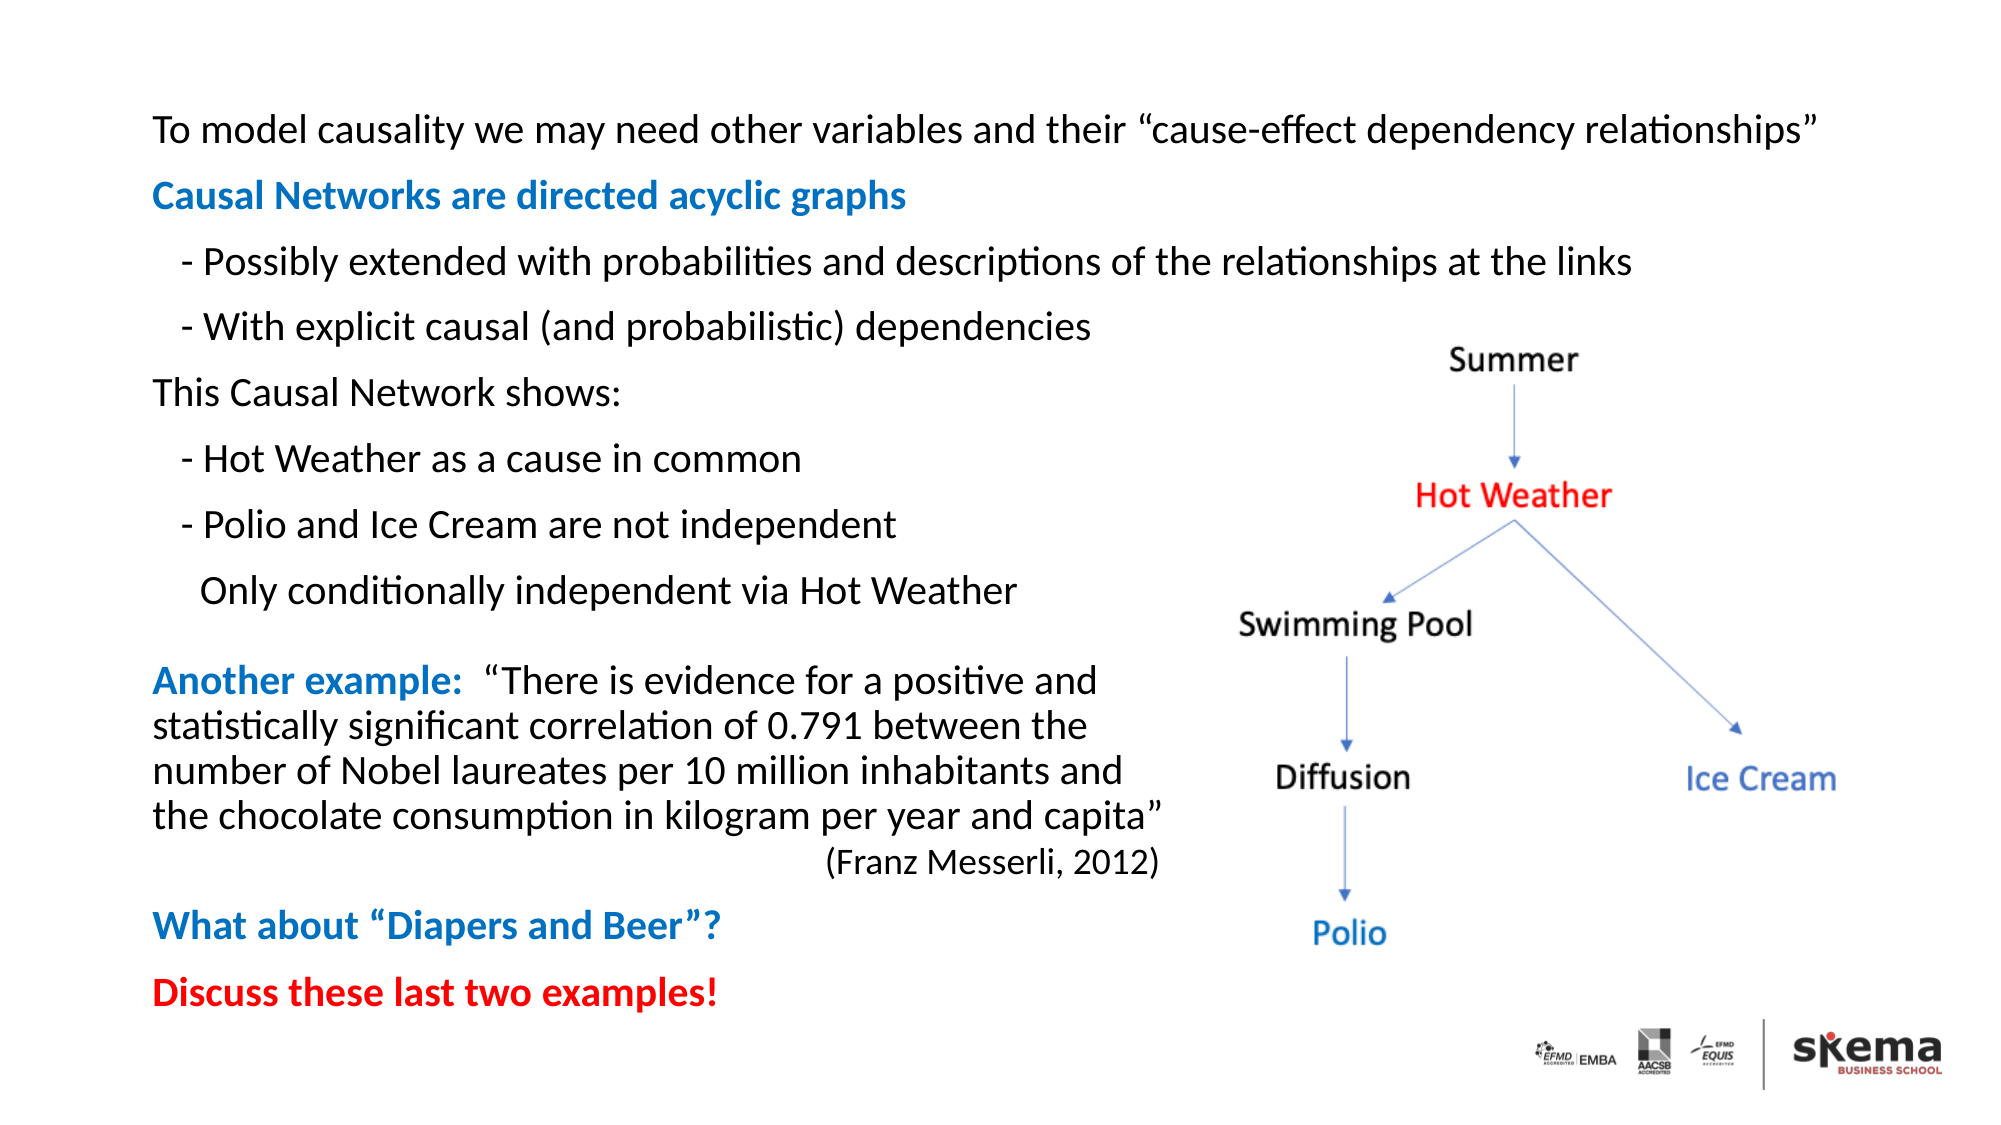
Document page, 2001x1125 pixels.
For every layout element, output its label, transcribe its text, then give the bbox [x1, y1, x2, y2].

picture [1535, 1019, 1942, 1090]
picture [1216, 330, 1863, 968]
list To model causality we may need other variables and their “cause-effect dependency relationships” Causal Networks are directed acyclic graphs - Possibly extended with probabilities and descriptions of the relationships at the links - With explicit causal (and probabilistic) dependencies This Causal Network shows: - Hot Weather as a cause in common - Polio and Ice Cream are not independent Only conditionally independent via Hot Weather Another example: “There is evidence for a positive and statistically significant correlation of 0.791 between the number of Nobel laureates per 10 million inhabitants and the chocolate consumption in kilogram per year and capita” (Franz Messerli, 2012) What about “Diapers and Beer”? Discuss these last two examples! [137, 99, 1854, 996]
